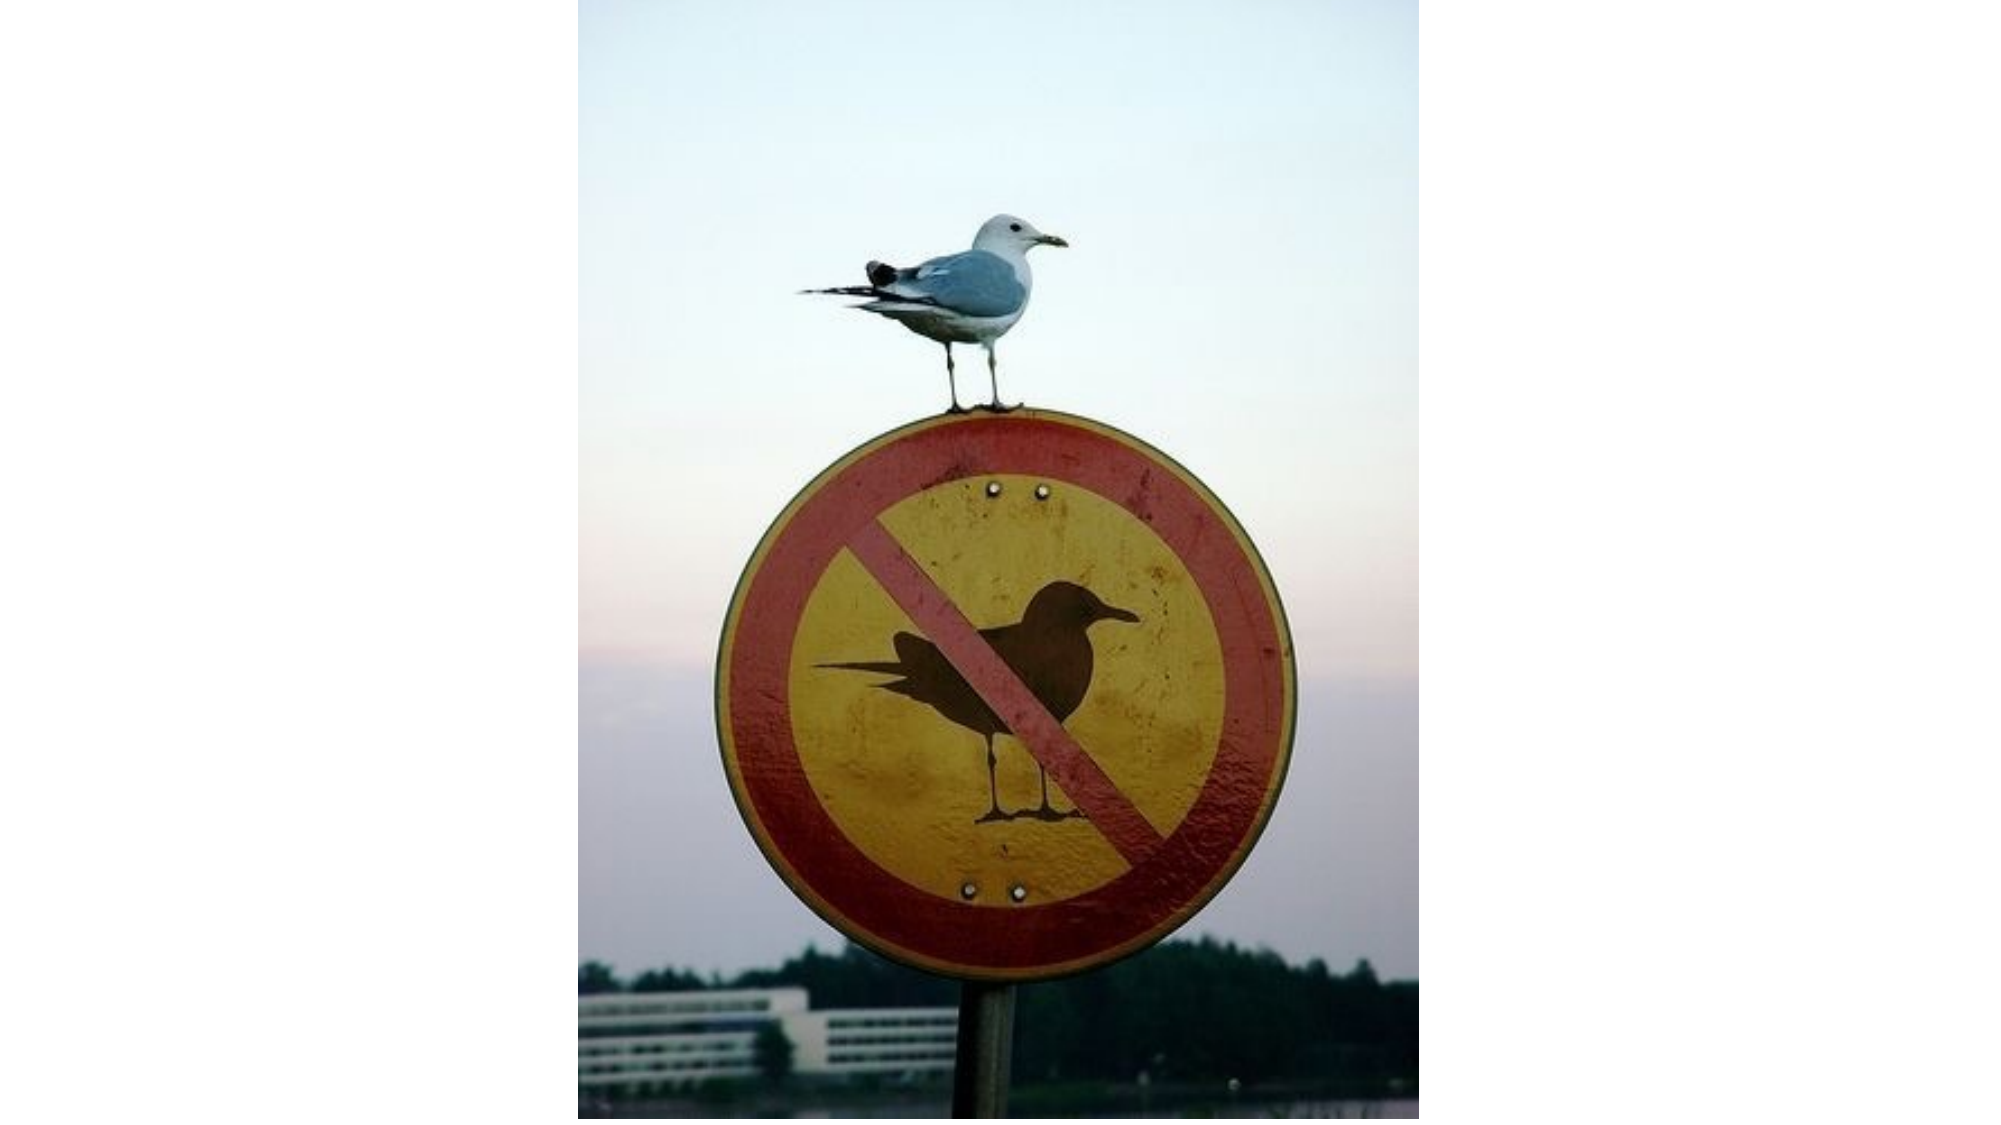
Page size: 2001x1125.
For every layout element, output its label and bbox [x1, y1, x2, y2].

picture [578, 0, 1419, 1119]
